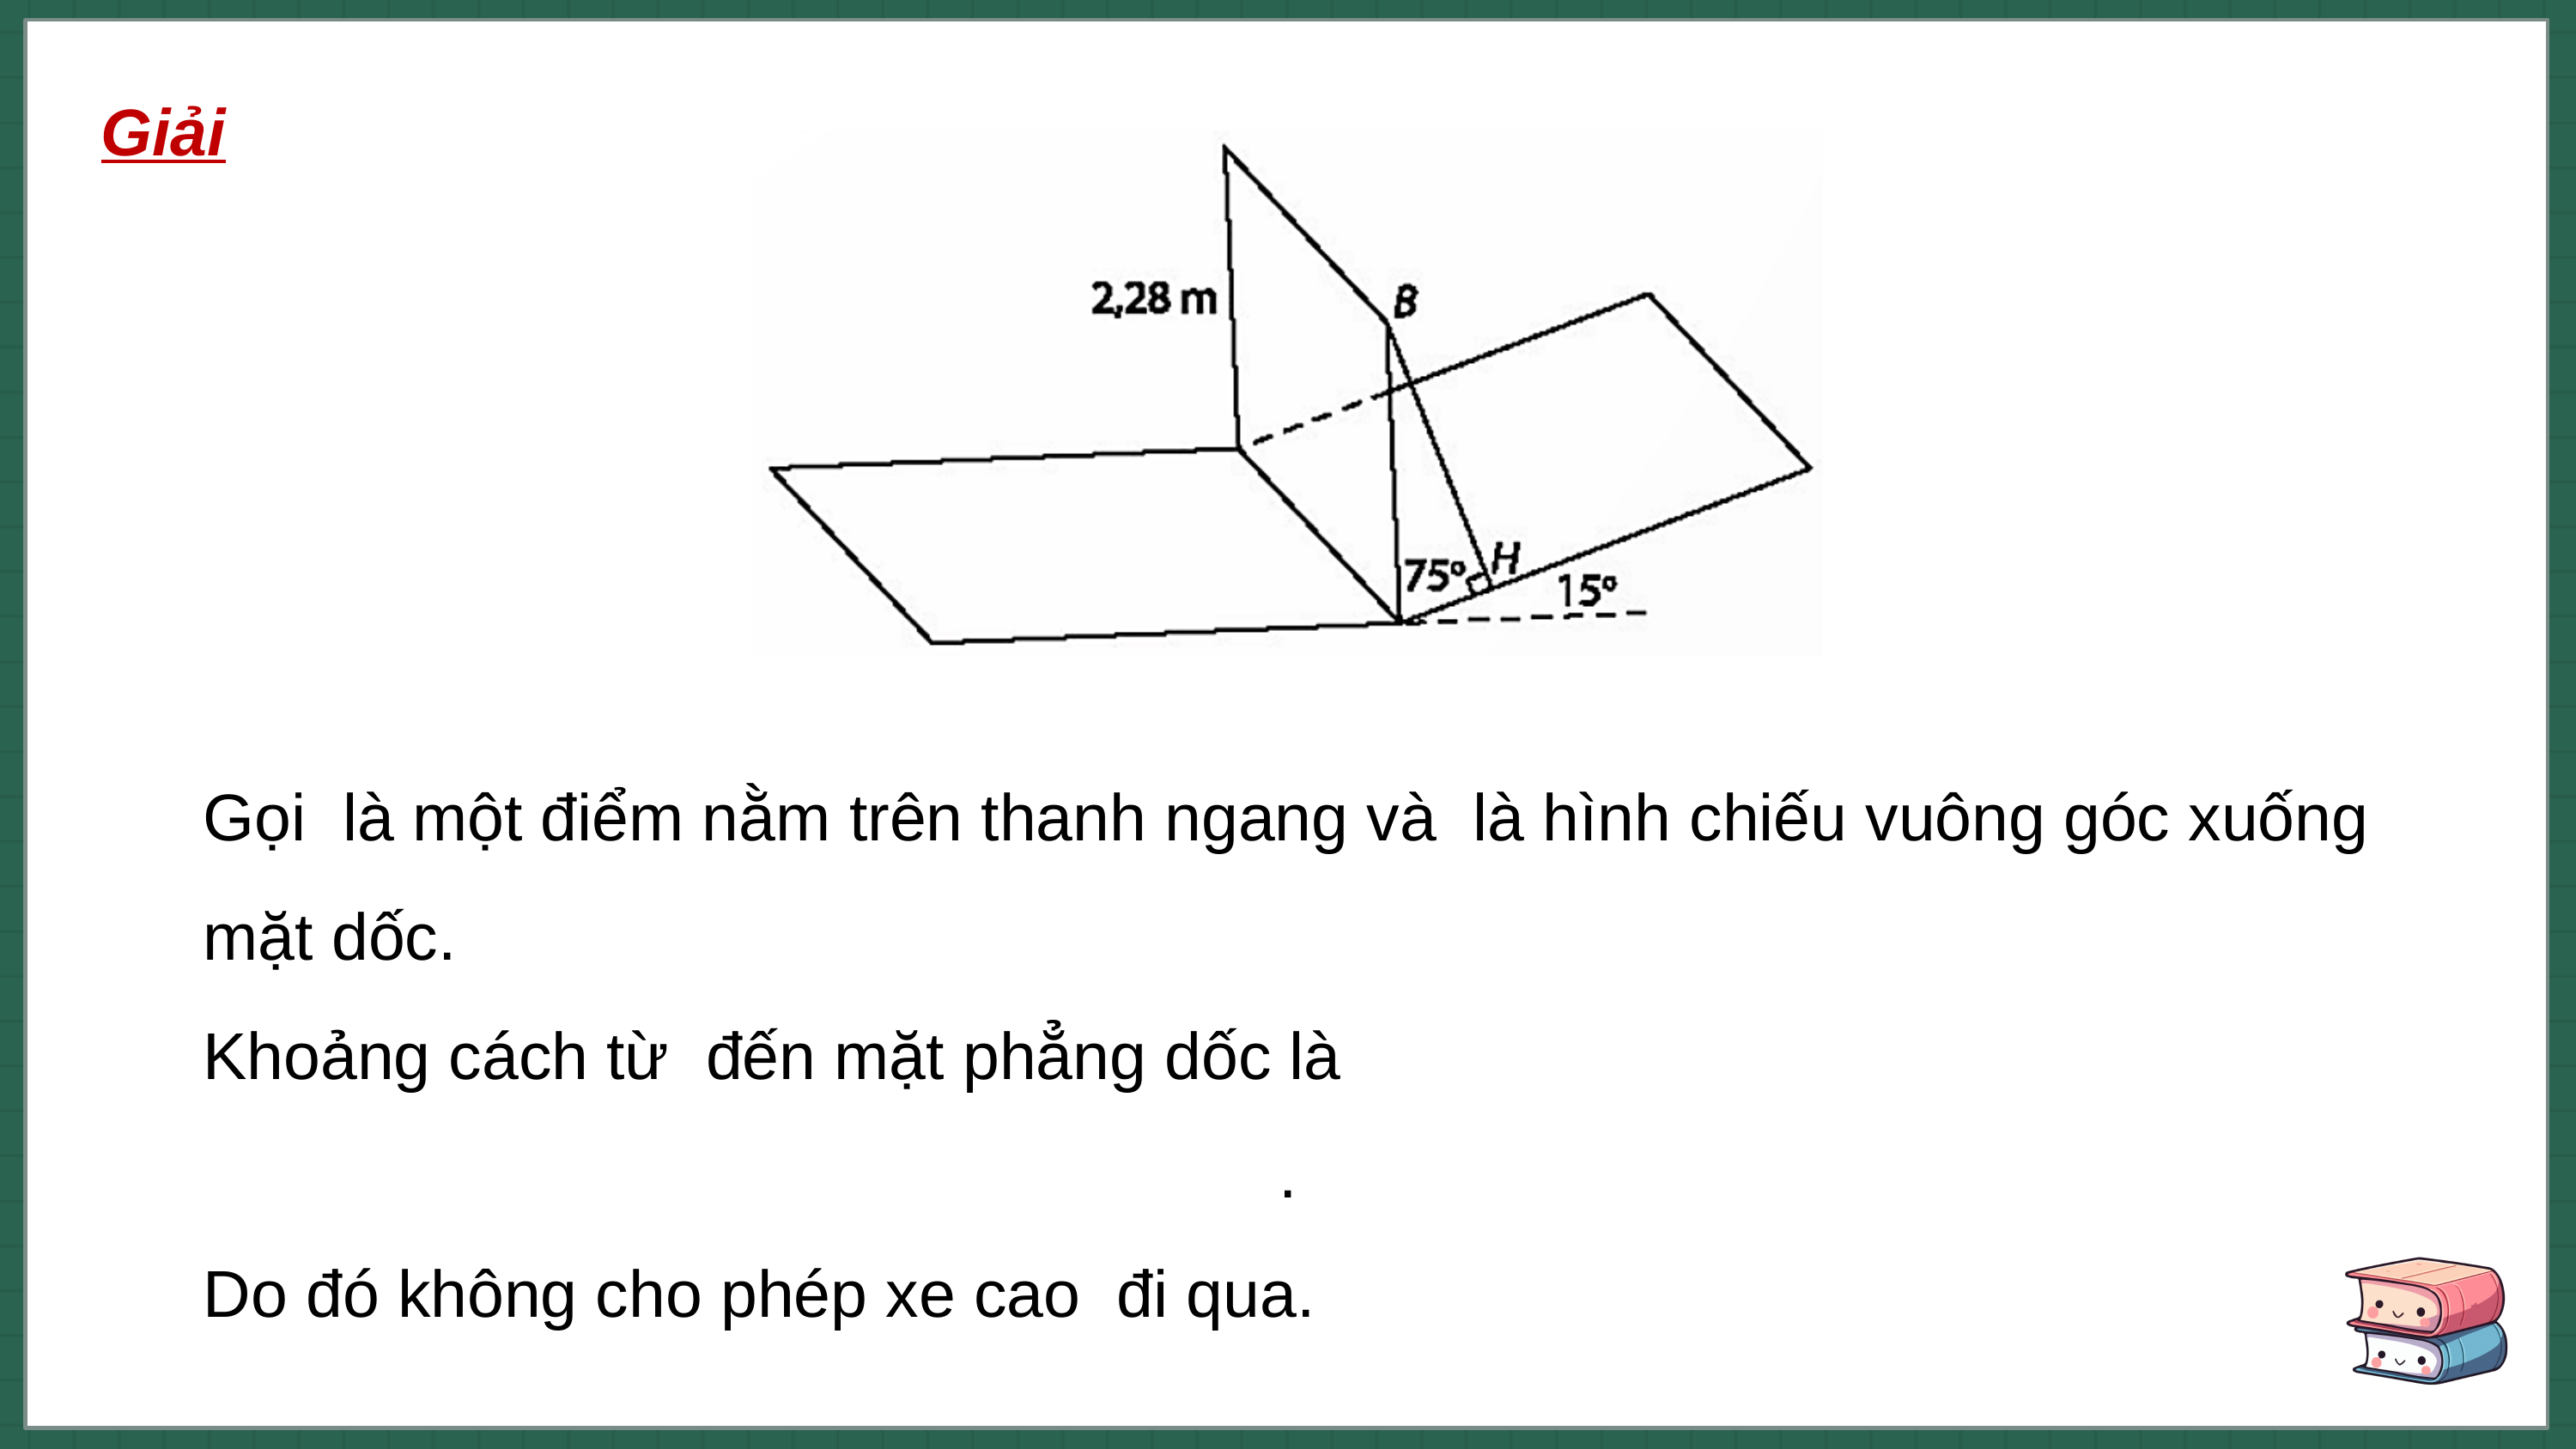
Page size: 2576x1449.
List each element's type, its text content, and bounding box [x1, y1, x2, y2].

text_box [0, 0, 2576, 1449]
text_box [23, 18, 2549, 1430]
picture [2345, 1257, 2509, 1386]
text_box Giải [88, 82, 240, 176]
picture [753, 130, 1823, 657]
